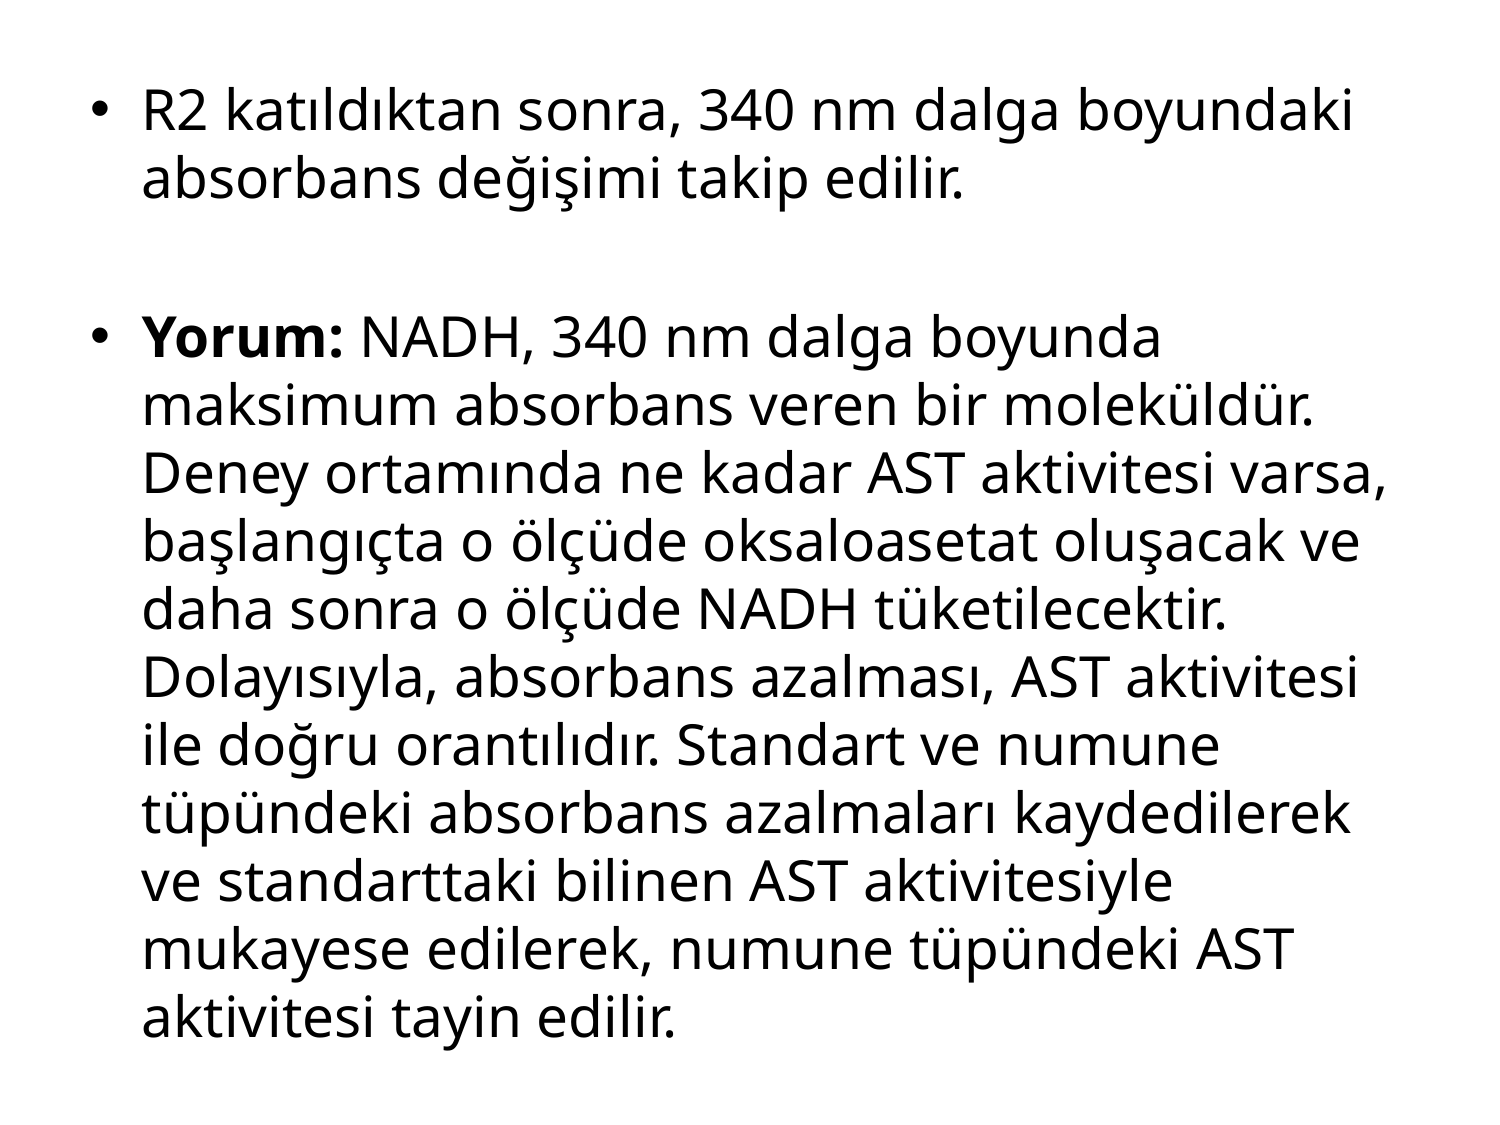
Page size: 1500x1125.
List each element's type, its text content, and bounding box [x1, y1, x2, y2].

list R2 katıldıktan sonra, 340 nm dalga boyundaki absorbans değişimi takip edilir. Yorum: NADH, 340 nm dalga boyunda maksimum absorbans veren bir moleküldür. Deney ortamında ne kadar AST aktivitesi varsa, başlangıçta o ölçüde oksaloasetat oluşacak ve daha sonra o ölçüde NADH tüketilecektir. Dolayısıyla, absorbans azalması, AST aktivitesi ile doğru orantılıdır. Standart ve numune tüpündeki absorbans azalmaları kaydedilerek ve standarttaki bilinen AST aktivitesiyle mukayese edilerek, numune tüpündeki AST aktivitesi tayin edilir. [75, 66, 1425, 1071]
